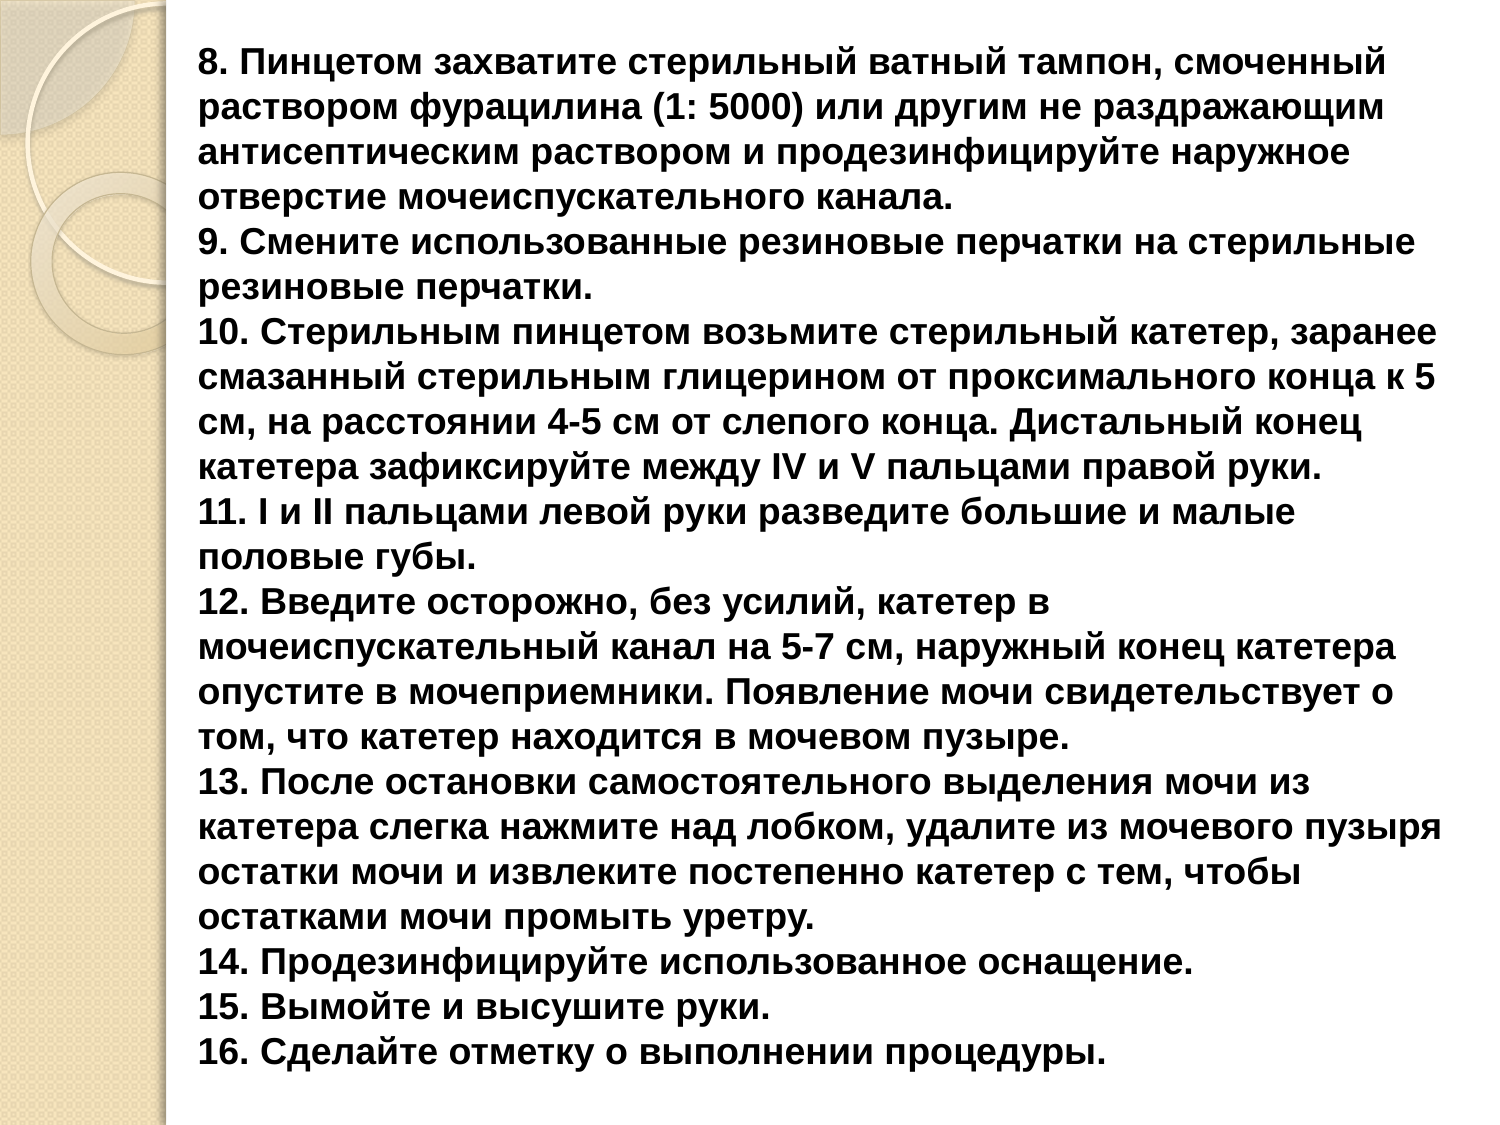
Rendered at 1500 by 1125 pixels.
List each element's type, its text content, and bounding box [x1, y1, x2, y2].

text_box 8. Пинцетом захватите стерильный ватный тампон, смоченный раствором фурацилина (1: 5000) или другим не раздражающим антисептическим раствором и продезинфицируйте наружное отверстие мочеиспускательного канала. 9. Смените использованные резиновые перчатки на стерильные резиновые перчатки. 10. Стерильным пинцетом возьмите стерильный катетер, заранее смазанный стерильным глицерином от проксимального конца к 5 см, на расстоянии 4-5 см от слепого конца. Дистальный конец катетера зафиксируйте между IV и V пальцами правой руки. 11. I и II пальцами левой руки разведите большие и малые половые губы. 12. Введите осторожно, без усилий, катетер в мочеиспускательный канал на 5-7 см, наружный конец катетера опустите в мочеприемники. Появление мочи свидетельствует о том, что катетер находится в мочевом пузыре. 13. После остановки самостоятельного выделения мочи из катетера слегка нажмите над лобком, удалите из мочевого пузыря остатки мочи и извлеките постепенно катетер с тем, чтобы остатками мочи промыть уретру. 14. Продезинфицируйте использованное оснащение. 15. Вымойте и высушите руки. 16. Сделайте отметку о выполнении процедуры. [182, 0, 1471, 1125]
